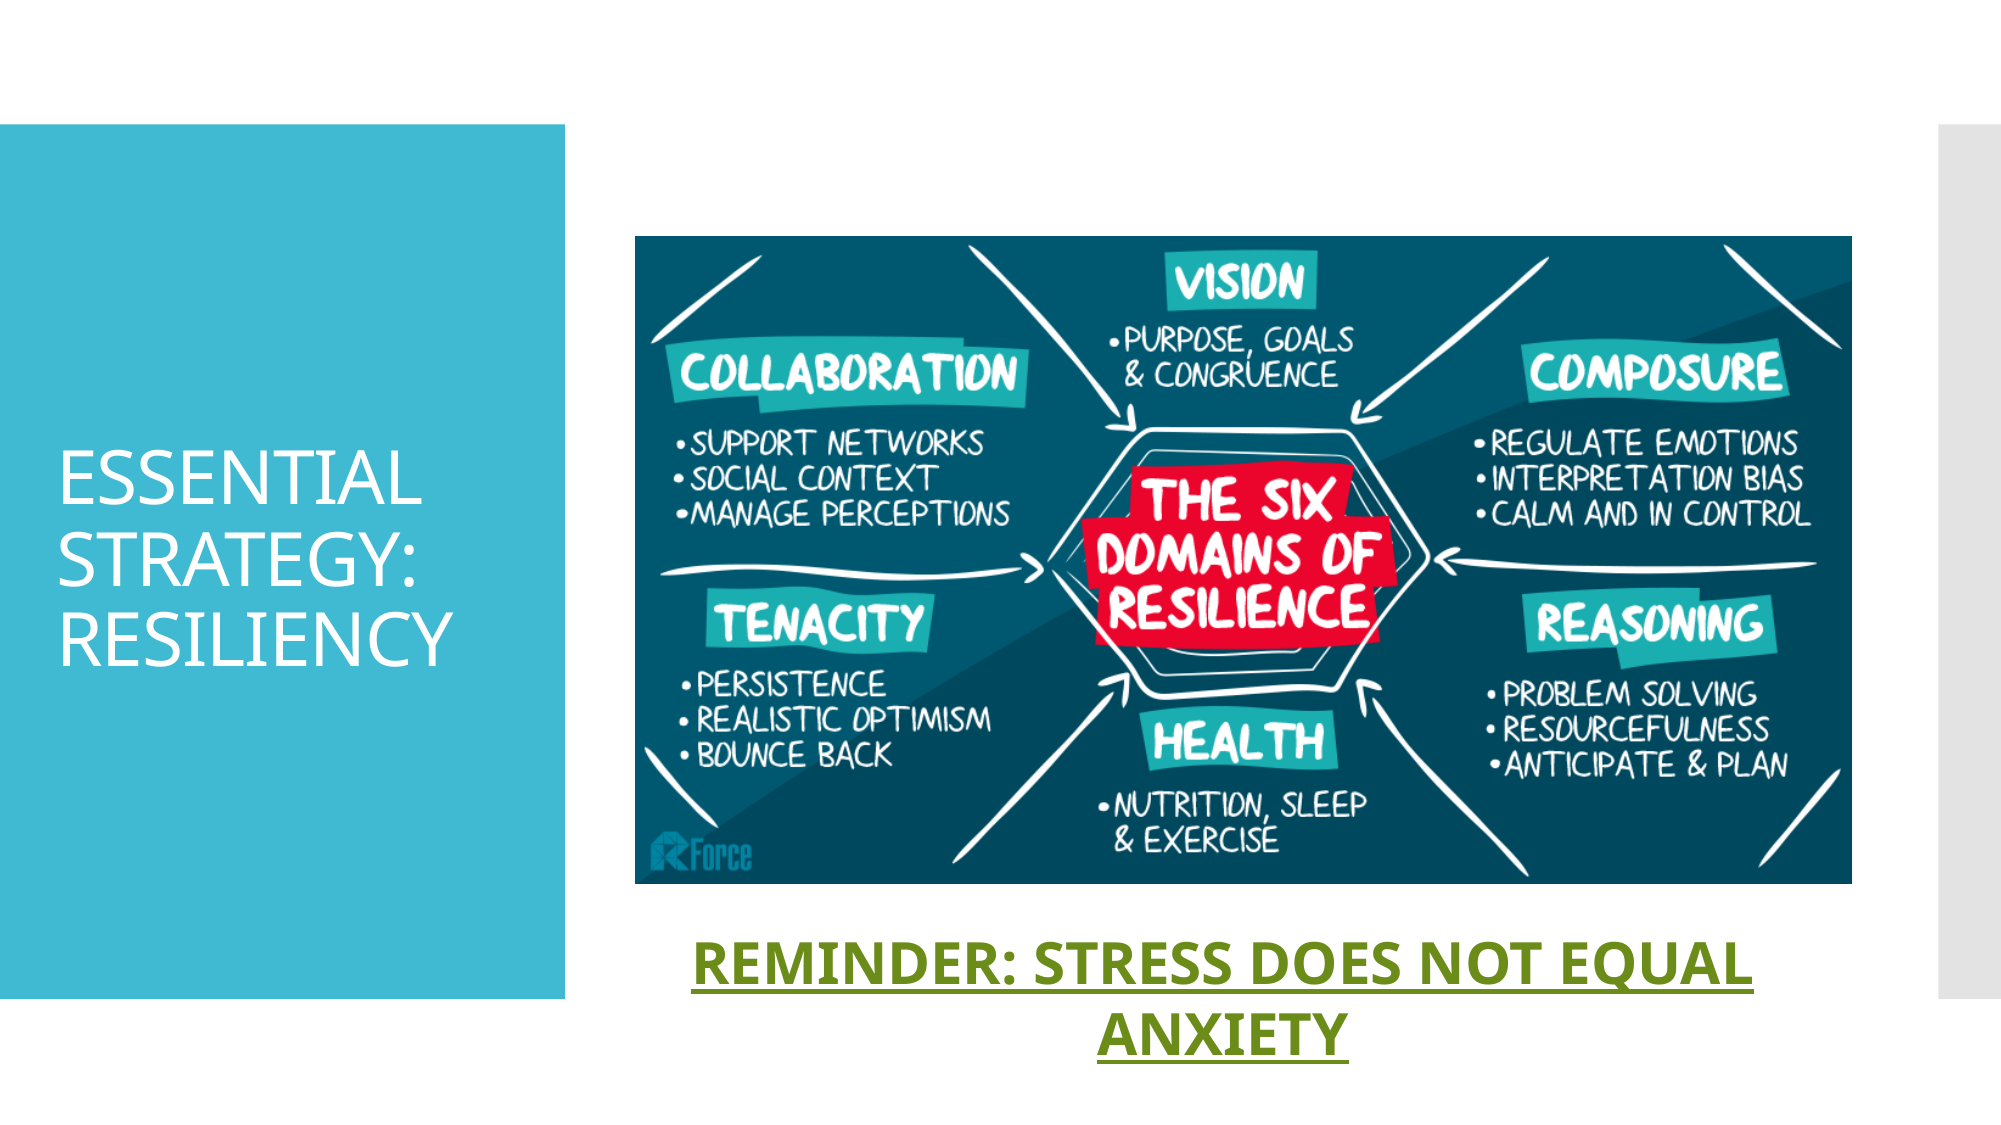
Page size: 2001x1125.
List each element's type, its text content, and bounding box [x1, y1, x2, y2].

title ESSENTIAL STRATEGY: RESILIENCY [41, 184, 525, 940]
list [635, 236, 1852, 884]
text_box REMINDER: STRESS DOES NOT EQUAL ANXIETY [572, 919, 1874, 1075]
